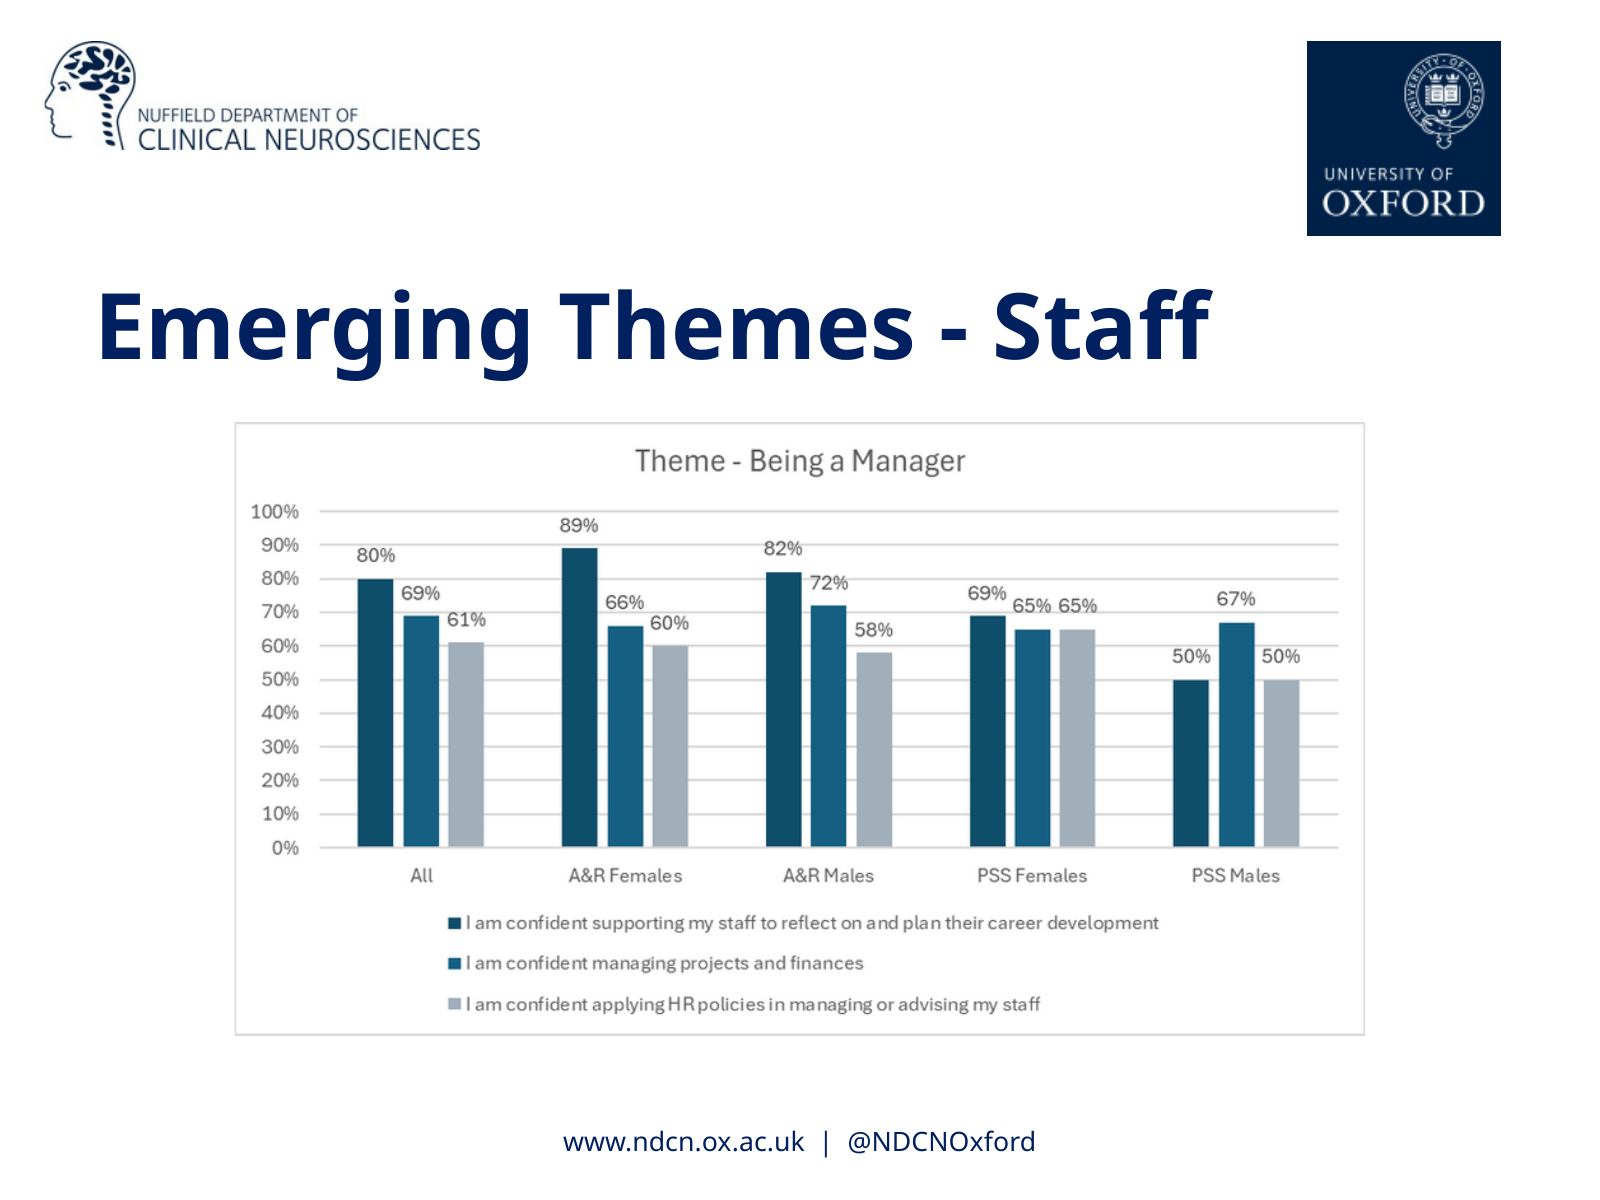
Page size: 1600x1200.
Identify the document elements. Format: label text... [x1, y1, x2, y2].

text_box [1307, 41, 1501, 236]
text_box [234, 422, 1366, 1036]
text_box www.ndcn.ox.ac.uk | @NDCNOxford [563, 1124, 1252, 1157]
text_box Emerging Themes - Staff [94, 249, 1531, 378]
text_box [44, 41, 480, 150]
